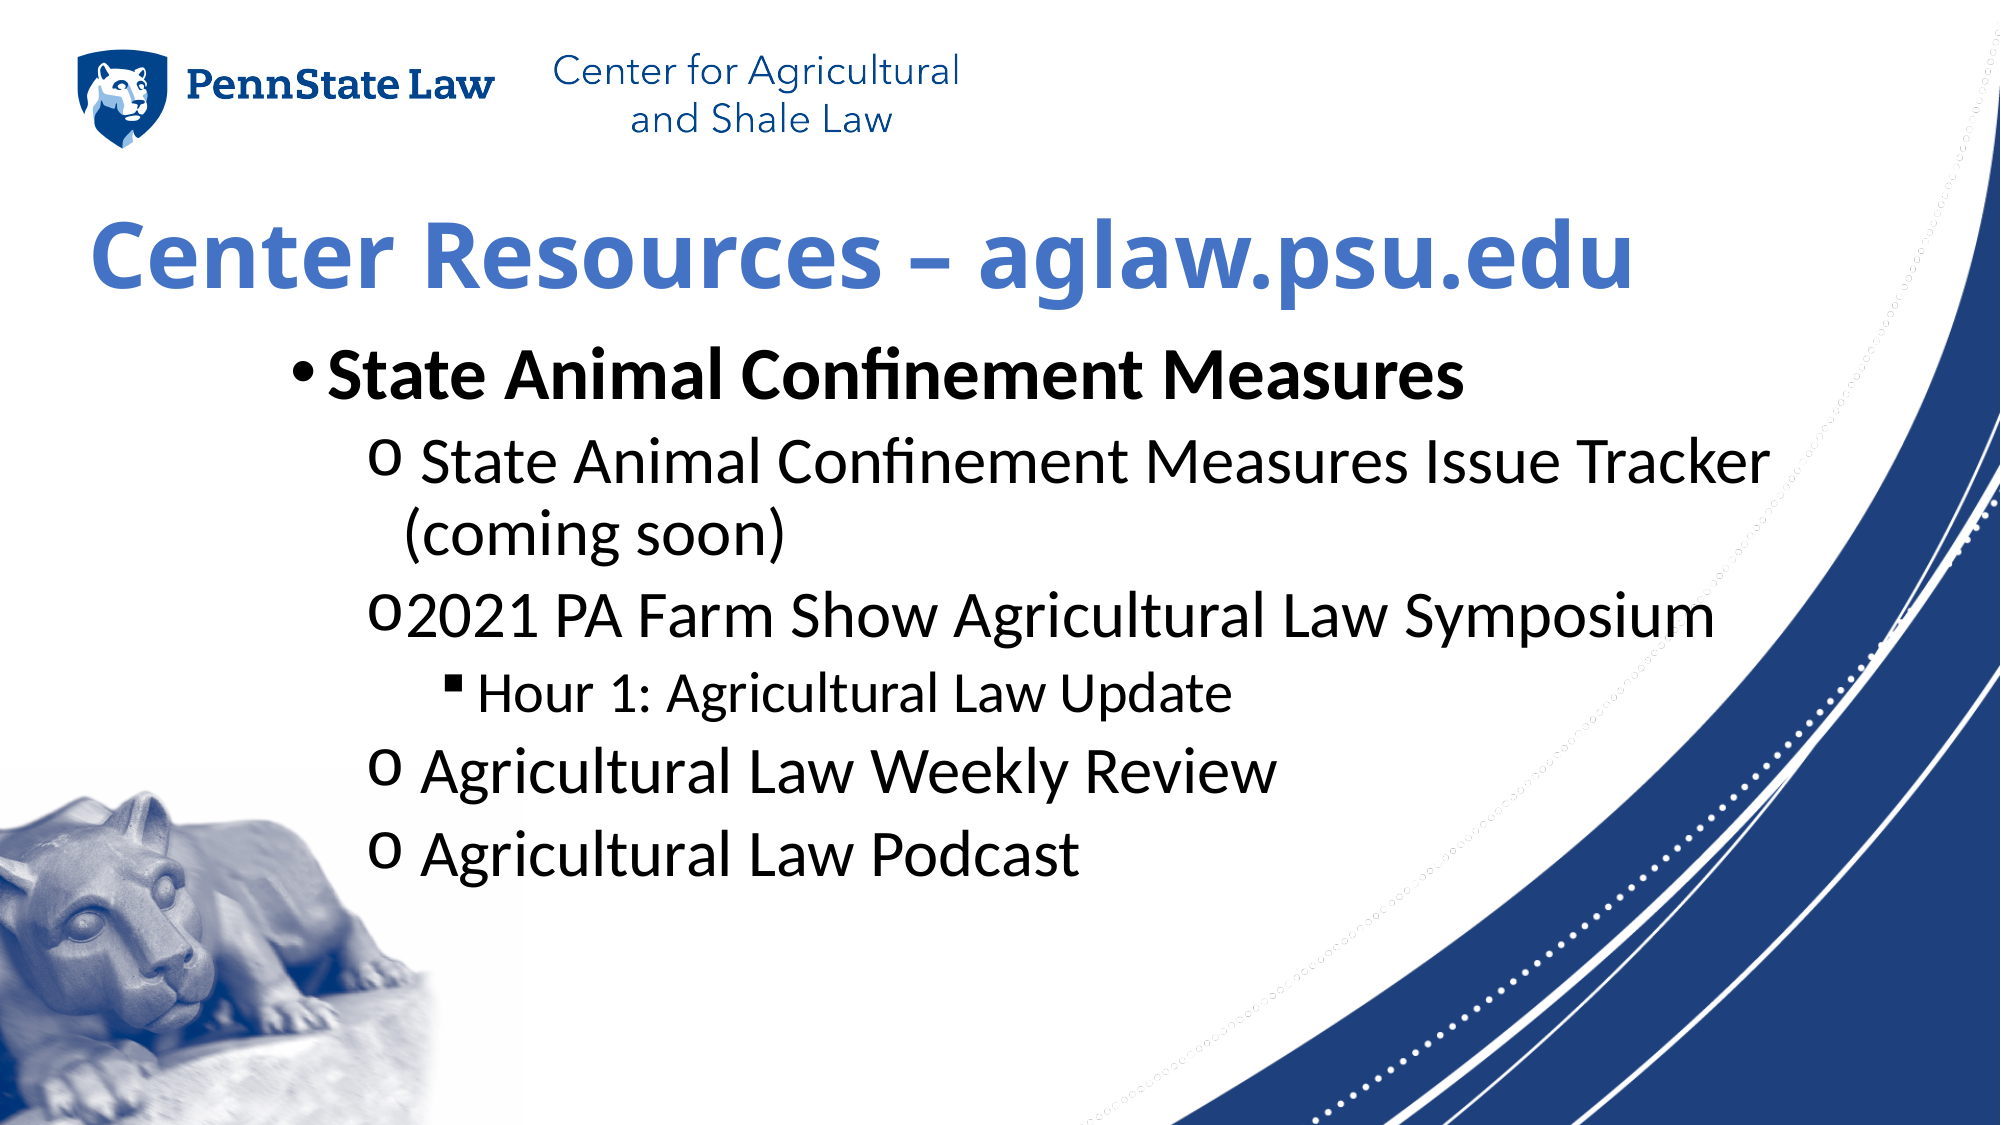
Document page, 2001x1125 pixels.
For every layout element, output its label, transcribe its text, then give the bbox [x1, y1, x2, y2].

picture [1068, 22, 2000, 326]
picture [74, 46, 971, 153]
picture [0, 769, 525, 1125]
title Center Resources – aglaw.psu.edu [73, 191, 1799, 327]
picture [1068, 1076, 2000, 1125]
list State Animal Confinement Measures State Animal Confinement Measures Issue Tracker (coming soon) 2021 PA Farm Show Agricultural Law Symposium Hour 1: Agricultural Law Update Agricultural Law Weekly Review Agricultural Law Podcast [275, 326, 2000, 1076]
